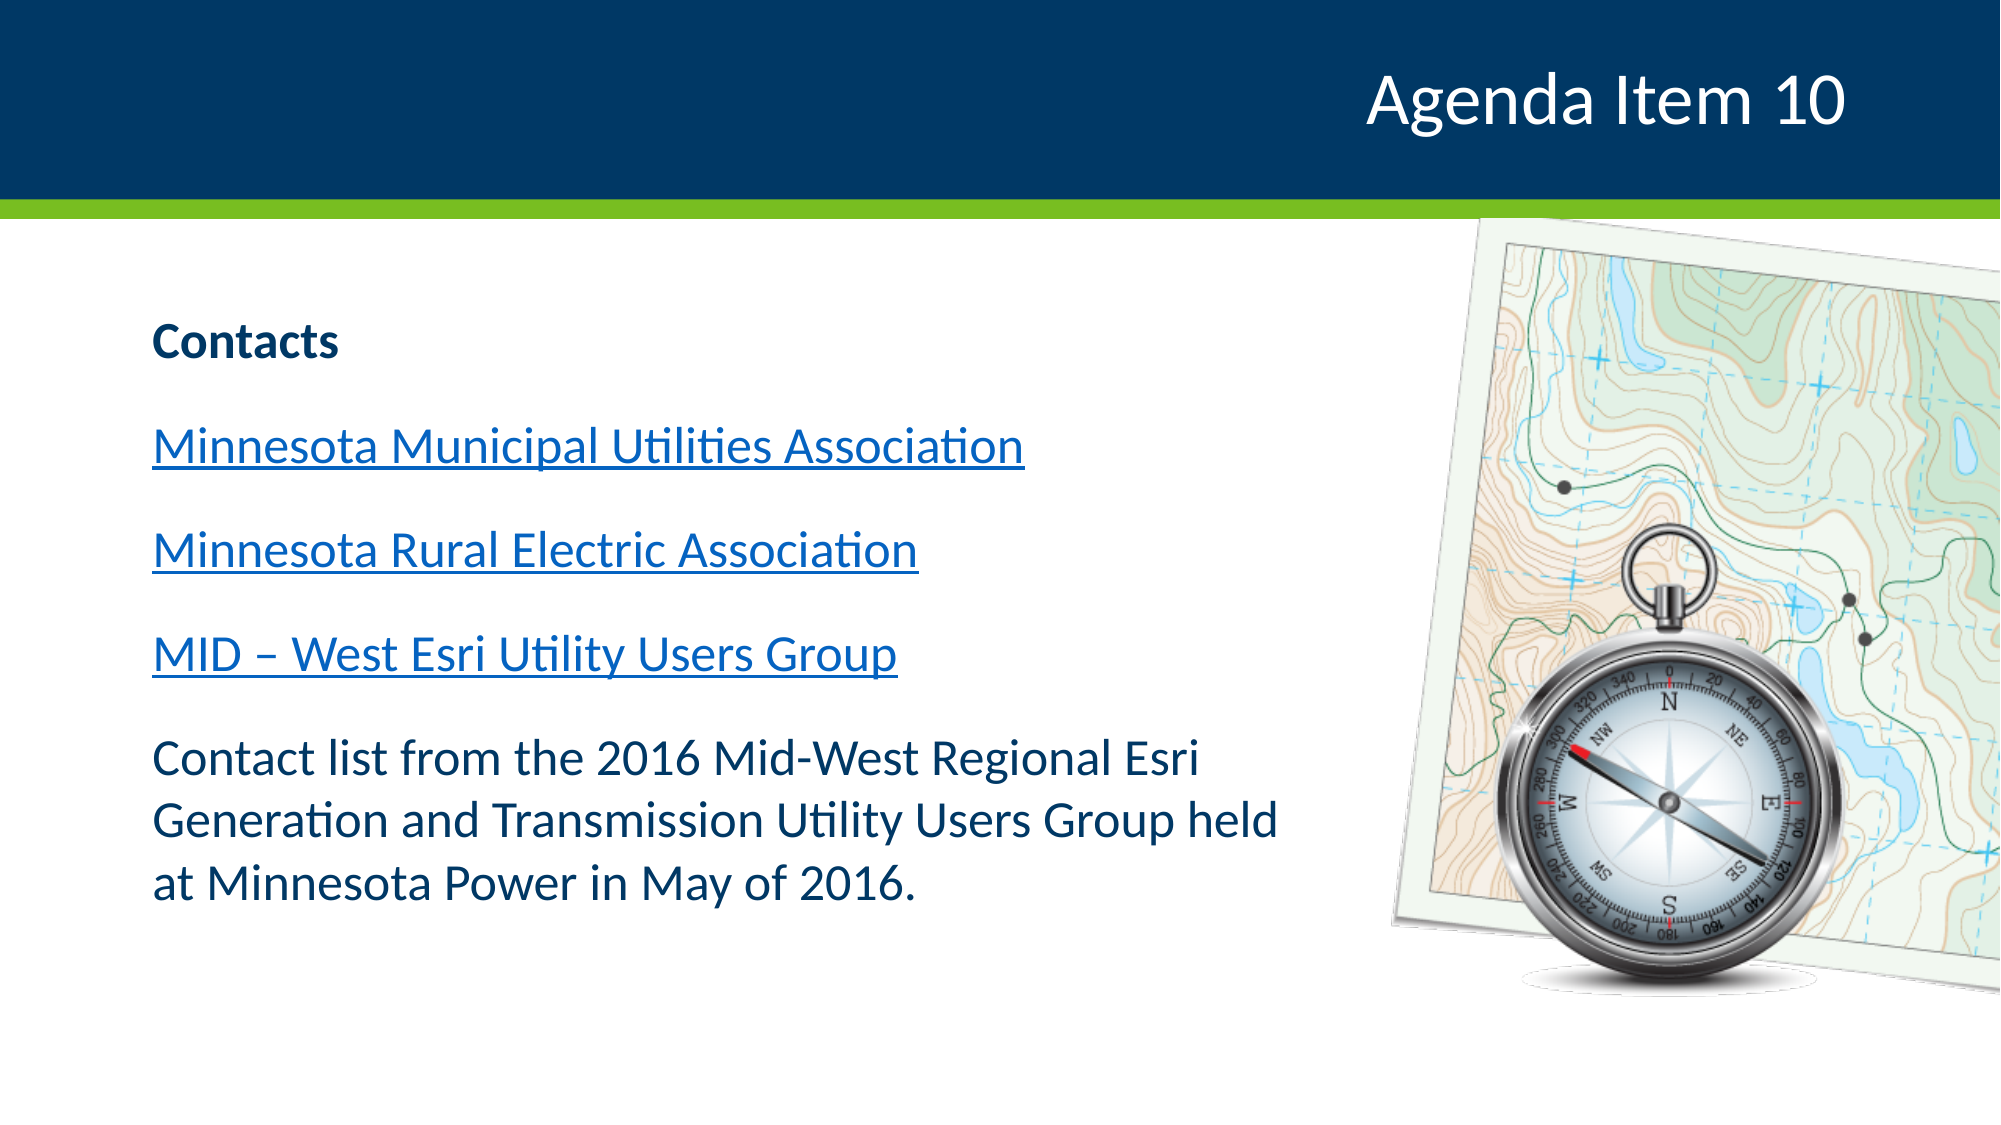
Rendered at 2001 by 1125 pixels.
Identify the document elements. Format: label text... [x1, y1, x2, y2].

picture [1370, 218, 2000, 1006]
list Contacts Minnesota Municipal Utilities Association Minnesota Rural Electric Association MID – West Esri Utility Users Group Contact list from the 2016 Mid-West Regional Esri Generation and Transmission Utility Users Group held at Minnesota Power in May of 2016. [137, 299, 1342, 1014]
title Agenda Item 10 [137, 24, 1863, 175]
